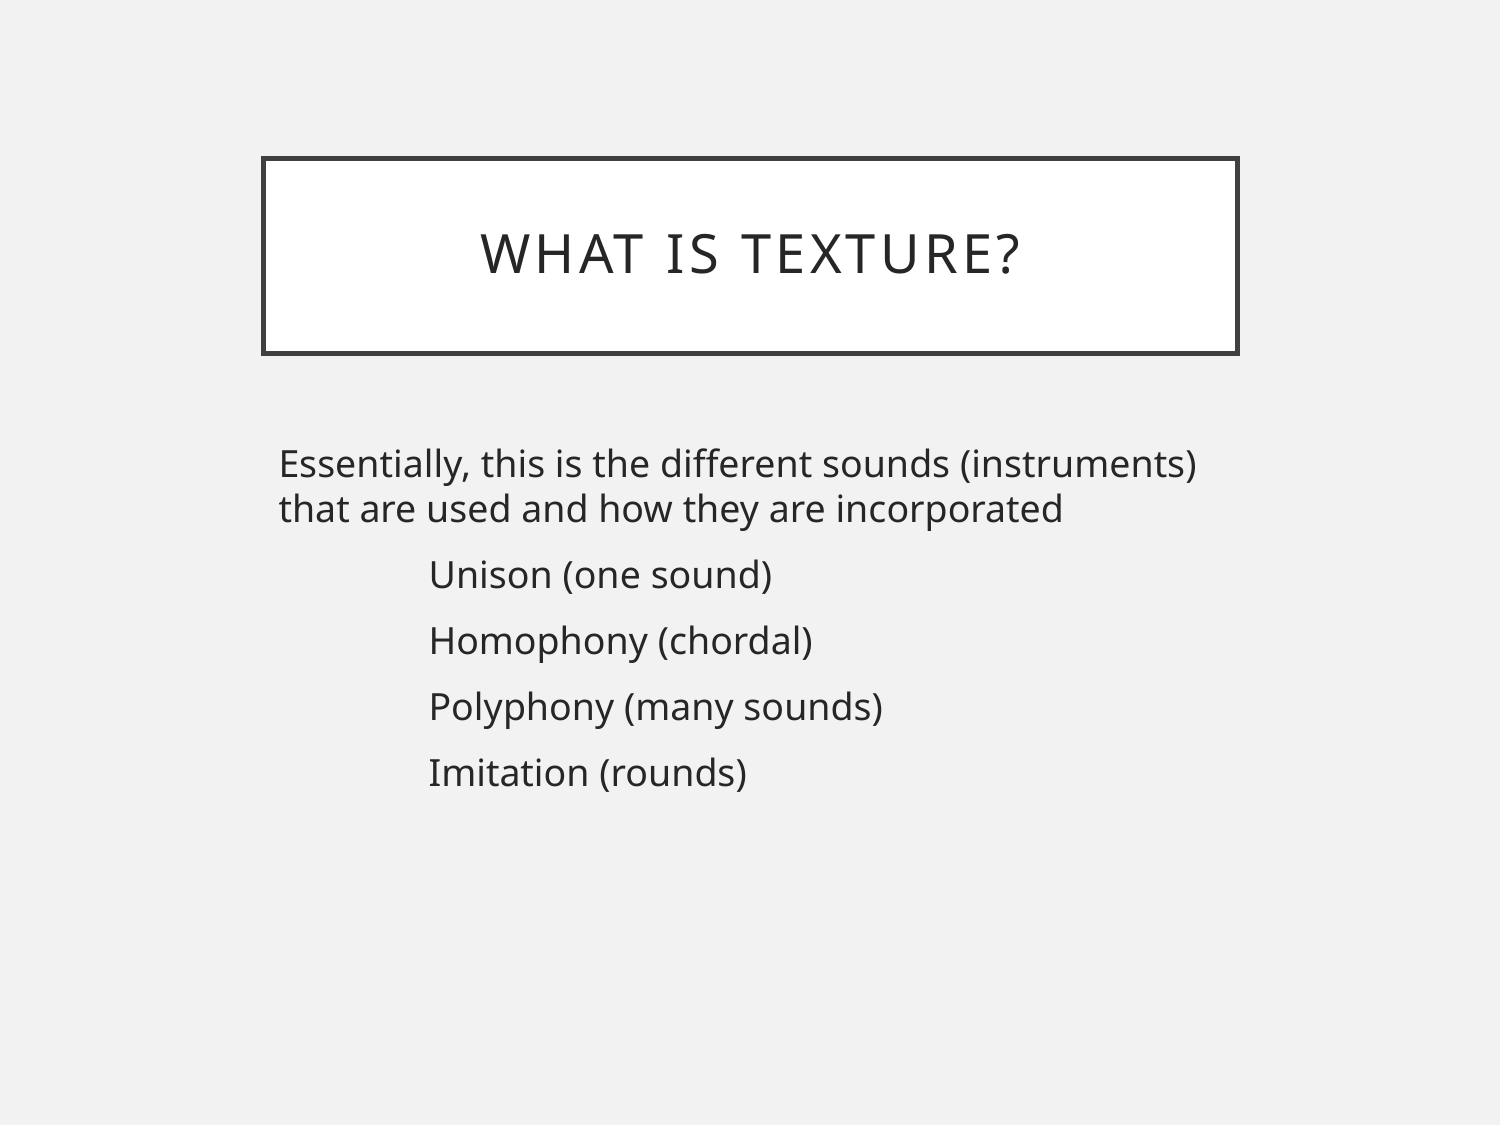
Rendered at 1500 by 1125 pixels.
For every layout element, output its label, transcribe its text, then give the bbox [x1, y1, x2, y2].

list Essentially, this is the different sounds (instruments) that are used and how they are incorporated Unison (one sound) Homophony (chordal) Polyphony (many sounds) Imitation (rounds) [263, 432, 1238, 942]
title What is texture? [261, 156, 1240, 356]
